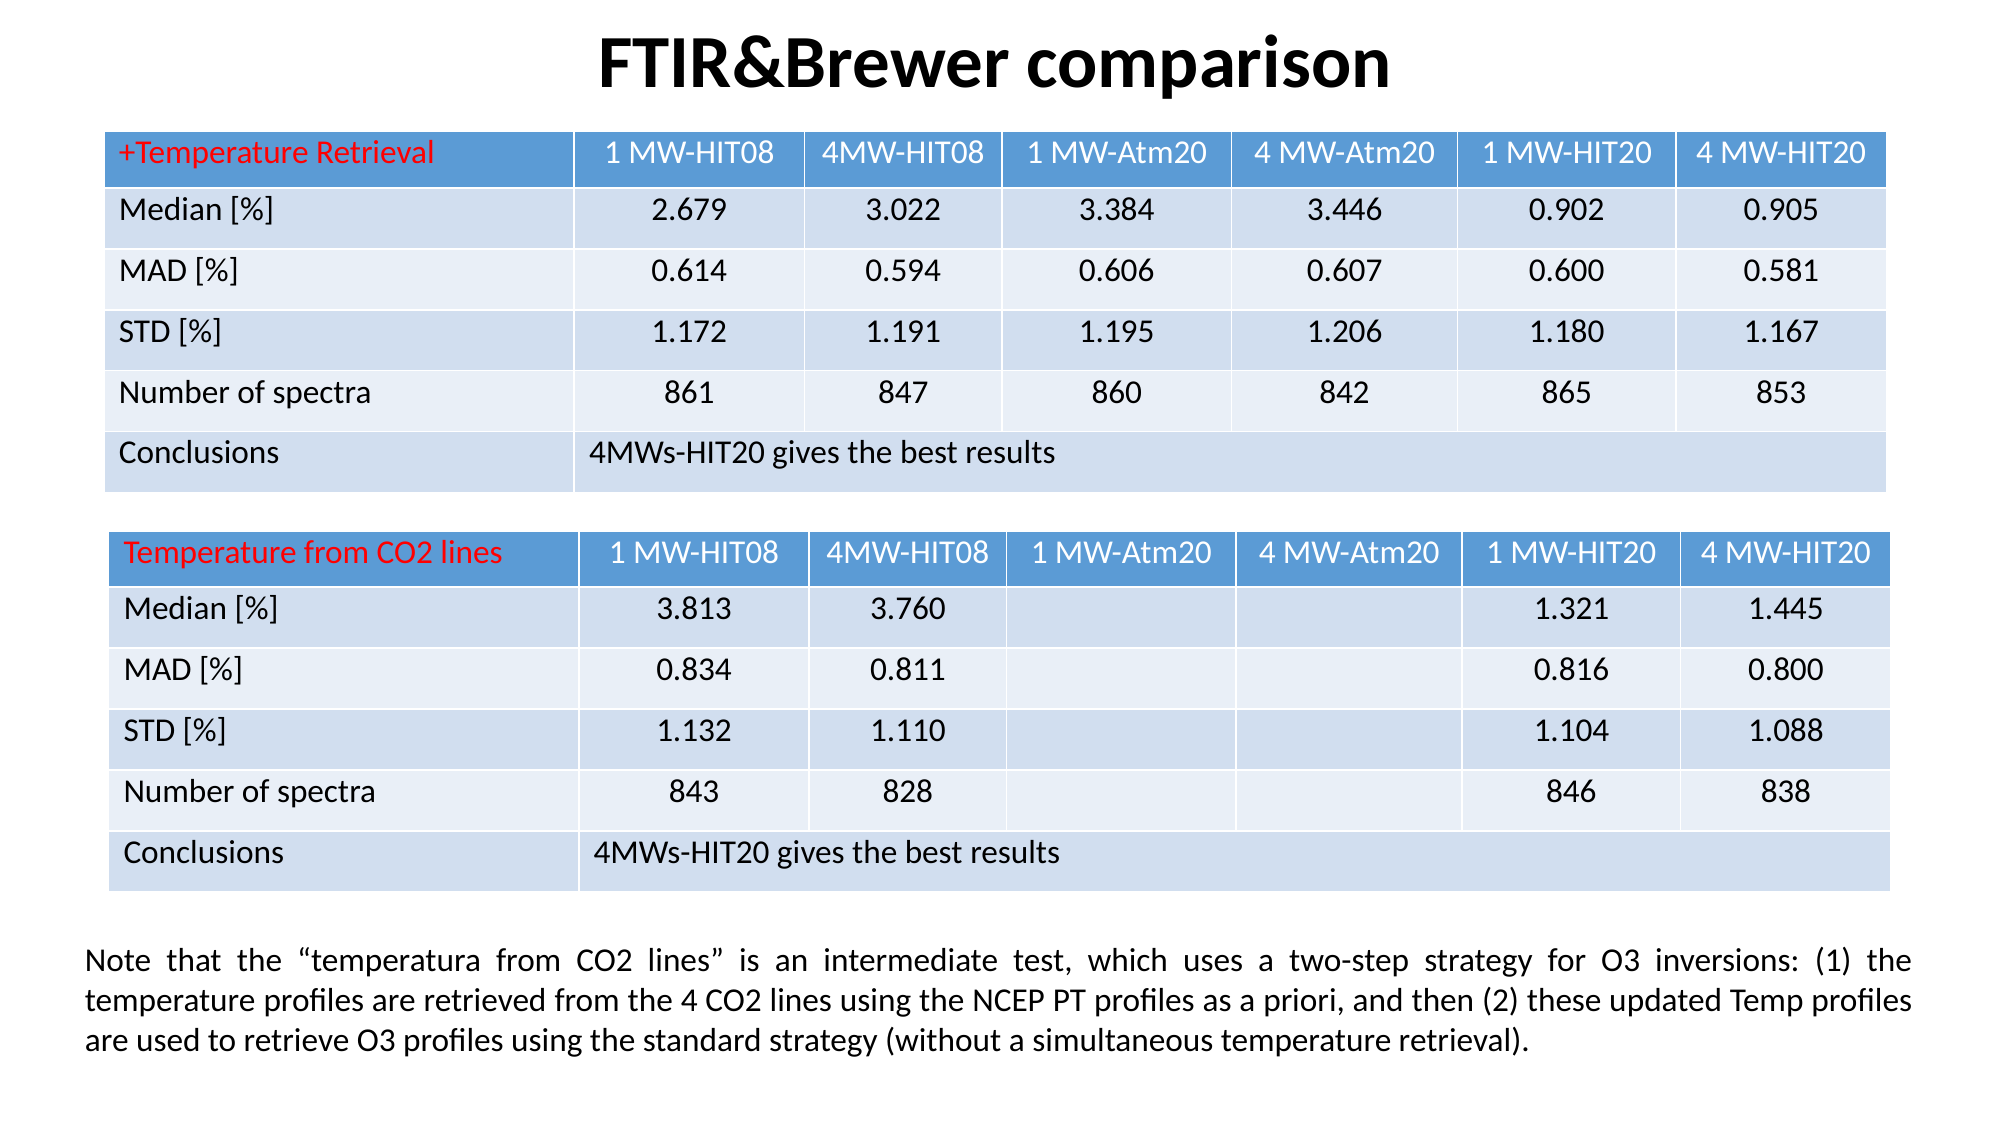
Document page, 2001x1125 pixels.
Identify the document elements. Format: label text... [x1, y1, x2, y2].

table_cell 0.607 [1232, 250, 1457, 309]
table_cell Median [%] [109, 588, 578, 647]
table_header 4 MW-Atm20 [1232, 132, 1457, 187]
table_header 4MW-HIT08 [810, 532, 1006, 586]
table_header 4 MW-HIT20 [1681, 532, 1890, 586]
table_cell 865 [1458, 371, 1675, 431]
table_header 1 MW-HIT20 [1458, 132, 1675, 187]
table_cell 846 [1463, 771, 1680, 830]
table_cell 861 [575, 371, 804, 431]
table_cell [1237, 588, 1461, 647]
table_cell 1.195 [1003, 311, 1231, 370]
table_cell STD [%] [109, 710, 578, 769]
table_cell 853 [1677, 371, 1886, 431]
table_header 1 MW-Atm20 [1003, 132, 1231, 187]
table_header 1 MW-HIT08 [575, 132, 804, 187]
table_cell 0.816 [1463, 649, 1680, 708]
table_cell STD [%] [105, 311, 573, 370]
table_cell 1.206 [1232, 311, 1457, 370]
table_cell 1.132 [580, 710, 808, 769]
table_cell MAD [%] [105, 250, 573, 309]
table_cell 0.800 [1681, 649, 1890, 708]
table_header 4MW-HIT08 [805, 132, 1001, 187]
table_cell 1.104 [1463, 710, 1680, 769]
table_cell 847 [805, 371, 1001, 431]
table_cell 0.606 [1003, 250, 1231, 309]
table_cell [1237, 771, 1461, 830]
table_cell [1007, 588, 1235, 647]
table_cell 1.110 [810, 710, 1006, 769]
table_header 1 MW-Atm20 [1007, 532, 1235, 586]
table_cell 2.679 [575, 189, 804, 248]
table_header +Temperature Retrieval [105, 132, 573, 187]
table_cell 1.088 [1681, 710, 1890, 769]
table_cell 3.813 [580, 588, 808, 647]
table_cell 0.811 [810, 649, 1006, 708]
table_cell [1237, 710, 1461, 769]
table_cell [1007, 649, 1235, 708]
table_cell 1.167 [1677, 311, 1886, 370]
table_cell 3.760 [810, 588, 1006, 647]
table_cell MAD [%] [109, 649, 578, 708]
table_cell 0.902 [1458, 189, 1675, 248]
table_cell [1237, 649, 1461, 708]
table_cell 0.581 [1677, 250, 1886, 309]
table_cell 4MWs-HIT20 gives the best results [575, 432, 1886, 492]
table_cell 0.905 [1677, 189, 1886, 248]
table_cell 3.022 [805, 189, 1001, 248]
table_cell 1.445 [1681, 588, 1890, 647]
table_cell Number of spectra [109, 771, 578, 830]
table_cell Median [%] [105, 189, 573, 248]
text_box Note that the “temperatura from CO2 lines” is an intermediate test, which uses a two-step strategy for O3 inversions: (1) the temperature profiles are retrieved from the 4 CO2 lines using the NCEP PT profiles as a priori, and then (2) these updated Temp profiles are used to retrieve O3 profiles using the standard strategy (without a simultaneous temperature retrieval). [70, 930, 1930, 1066]
table_header Temperature from CO2 lines [109, 532, 578, 586]
table_cell 843 [580, 771, 808, 830]
table_header 4 MW-HIT20 [1677, 132, 1886, 187]
table_cell 0.834 [580, 649, 808, 708]
table_cell [1007, 771, 1235, 830]
table_cell 838 [1681, 771, 1890, 830]
table_cell 3.384 [1003, 189, 1231, 248]
table_cell 1.191 [805, 311, 1001, 370]
table_cell 0.594 [805, 250, 1001, 309]
table_header 1 MW-HIT20 [1463, 532, 1680, 586]
table_cell [1007, 710, 1235, 769]
table_header 4 MW-Atm20 [1237, 532, 1461, 586]
table_cell 0.614 [575, 250, 804, 309]
table_cell 0.600 [1458, 250, 1675, 309]
table_cell Number of spectra [105, 371, 573, 431]
table_cell 842 [1232, 371, 1457, 431]
table_cell Conclusions [105, 432, 573, 492]
table_header 1 MW-HIT08 [580, 532, 808, 586]
table_cell 1.321 [1463, 588, 1680, 647]
table_cell 1.172 [575, 311, 804, 370]
table_cell 4MWs-HIT20 gives the best results [580, 832, 1890, 891]
table_cell 860 [1003, 371, 1231, 431]
table_cell 828 [810, 771, 1006, 830]
text_box FTIR&Brewer comparison [0, 4, 1996, 110]
table_cell Conclusions [109, 832, 578, 891]
table_cell 1.180 [1458, 311, 1675, 370]
table_cell 3.446 [1232, 189, 1457, 248]
